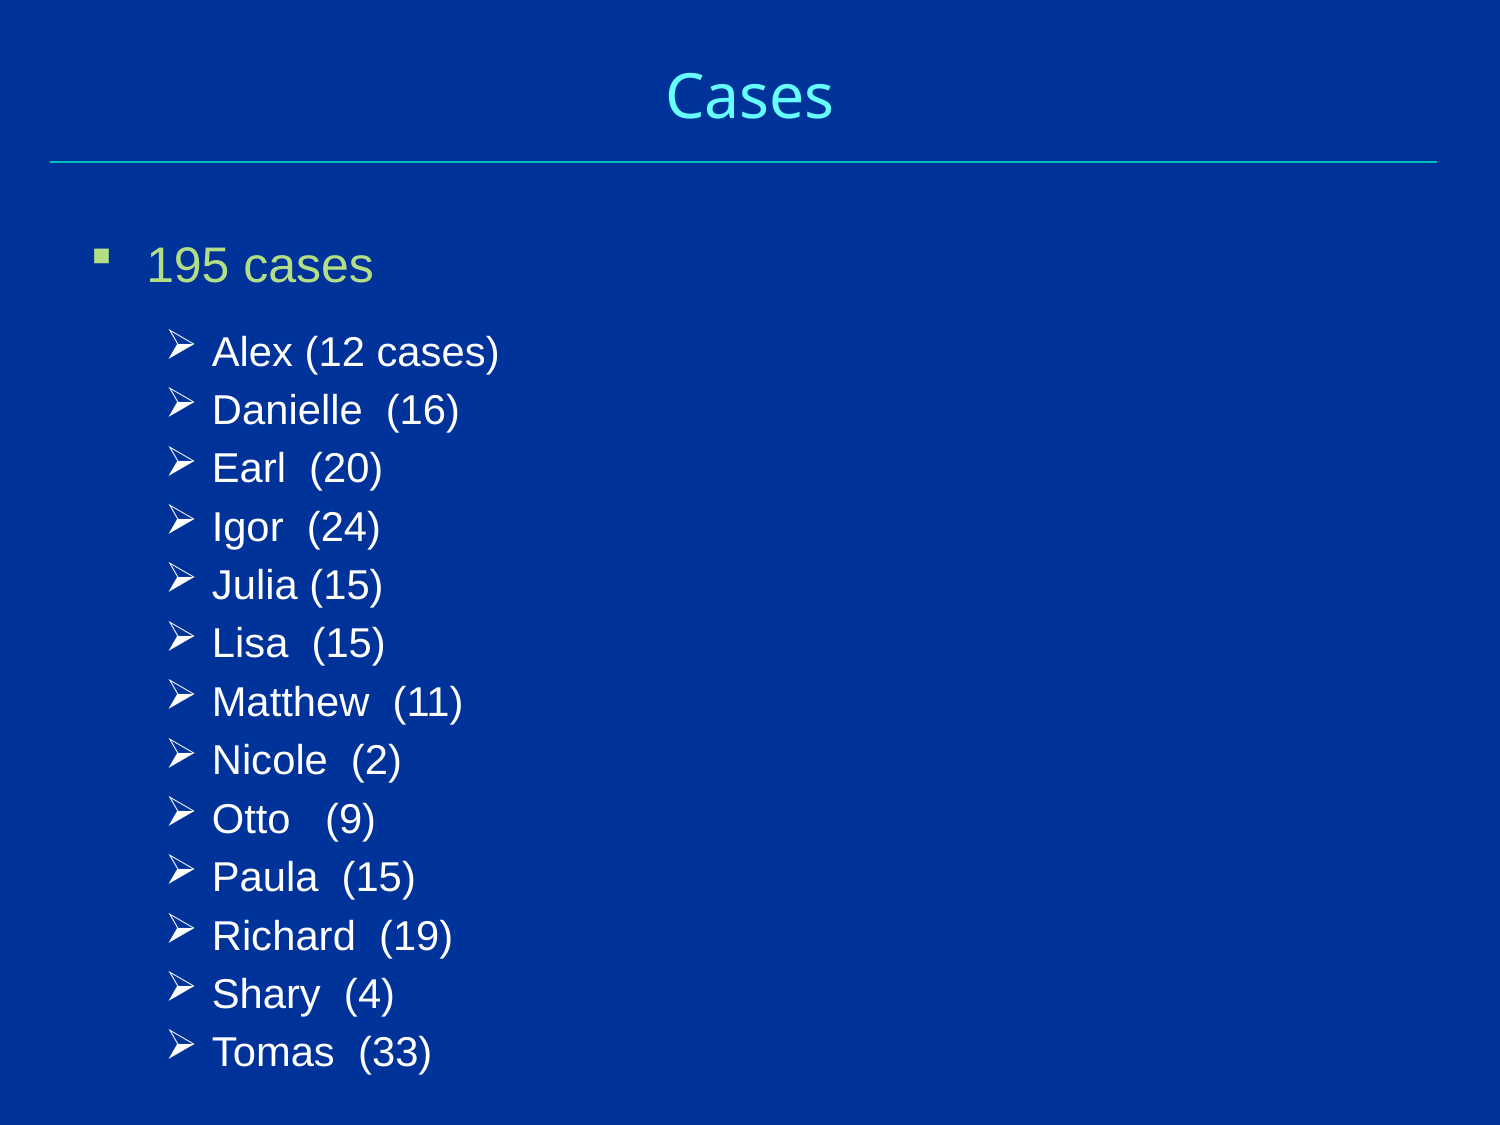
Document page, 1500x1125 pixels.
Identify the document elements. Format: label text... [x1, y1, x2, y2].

list 195 cases Alex (12 cases) Danielle (16) Earl (20) Igor (24) Julia (15) Lisa (15) Matthew (11) Nicole (2) Otto (9) Paula (15) Richard (19) Shary (4) Tomas (33) [74, 224, 1476, 1101]
title Cases [37, 24, 1463, 163]
